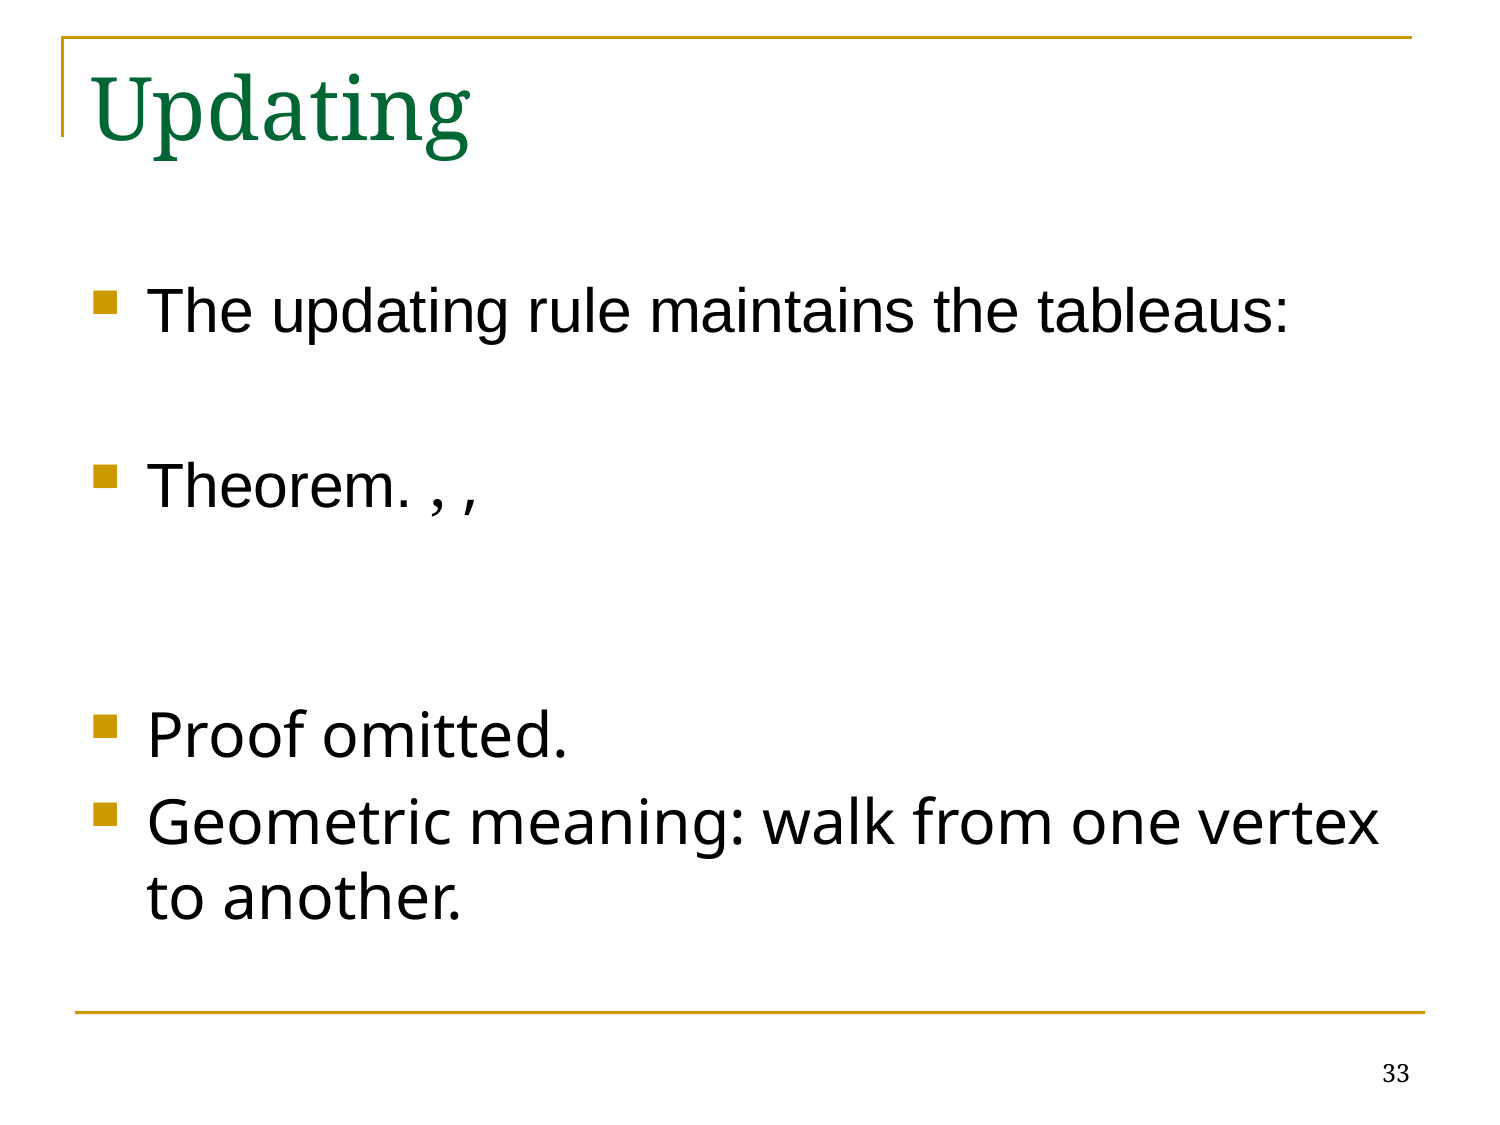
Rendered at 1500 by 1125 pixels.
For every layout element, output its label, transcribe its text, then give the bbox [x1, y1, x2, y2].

slide_number 33 [1074, 1024, 1425, 1100]
title Updating [75, 45, 1425, 233]
